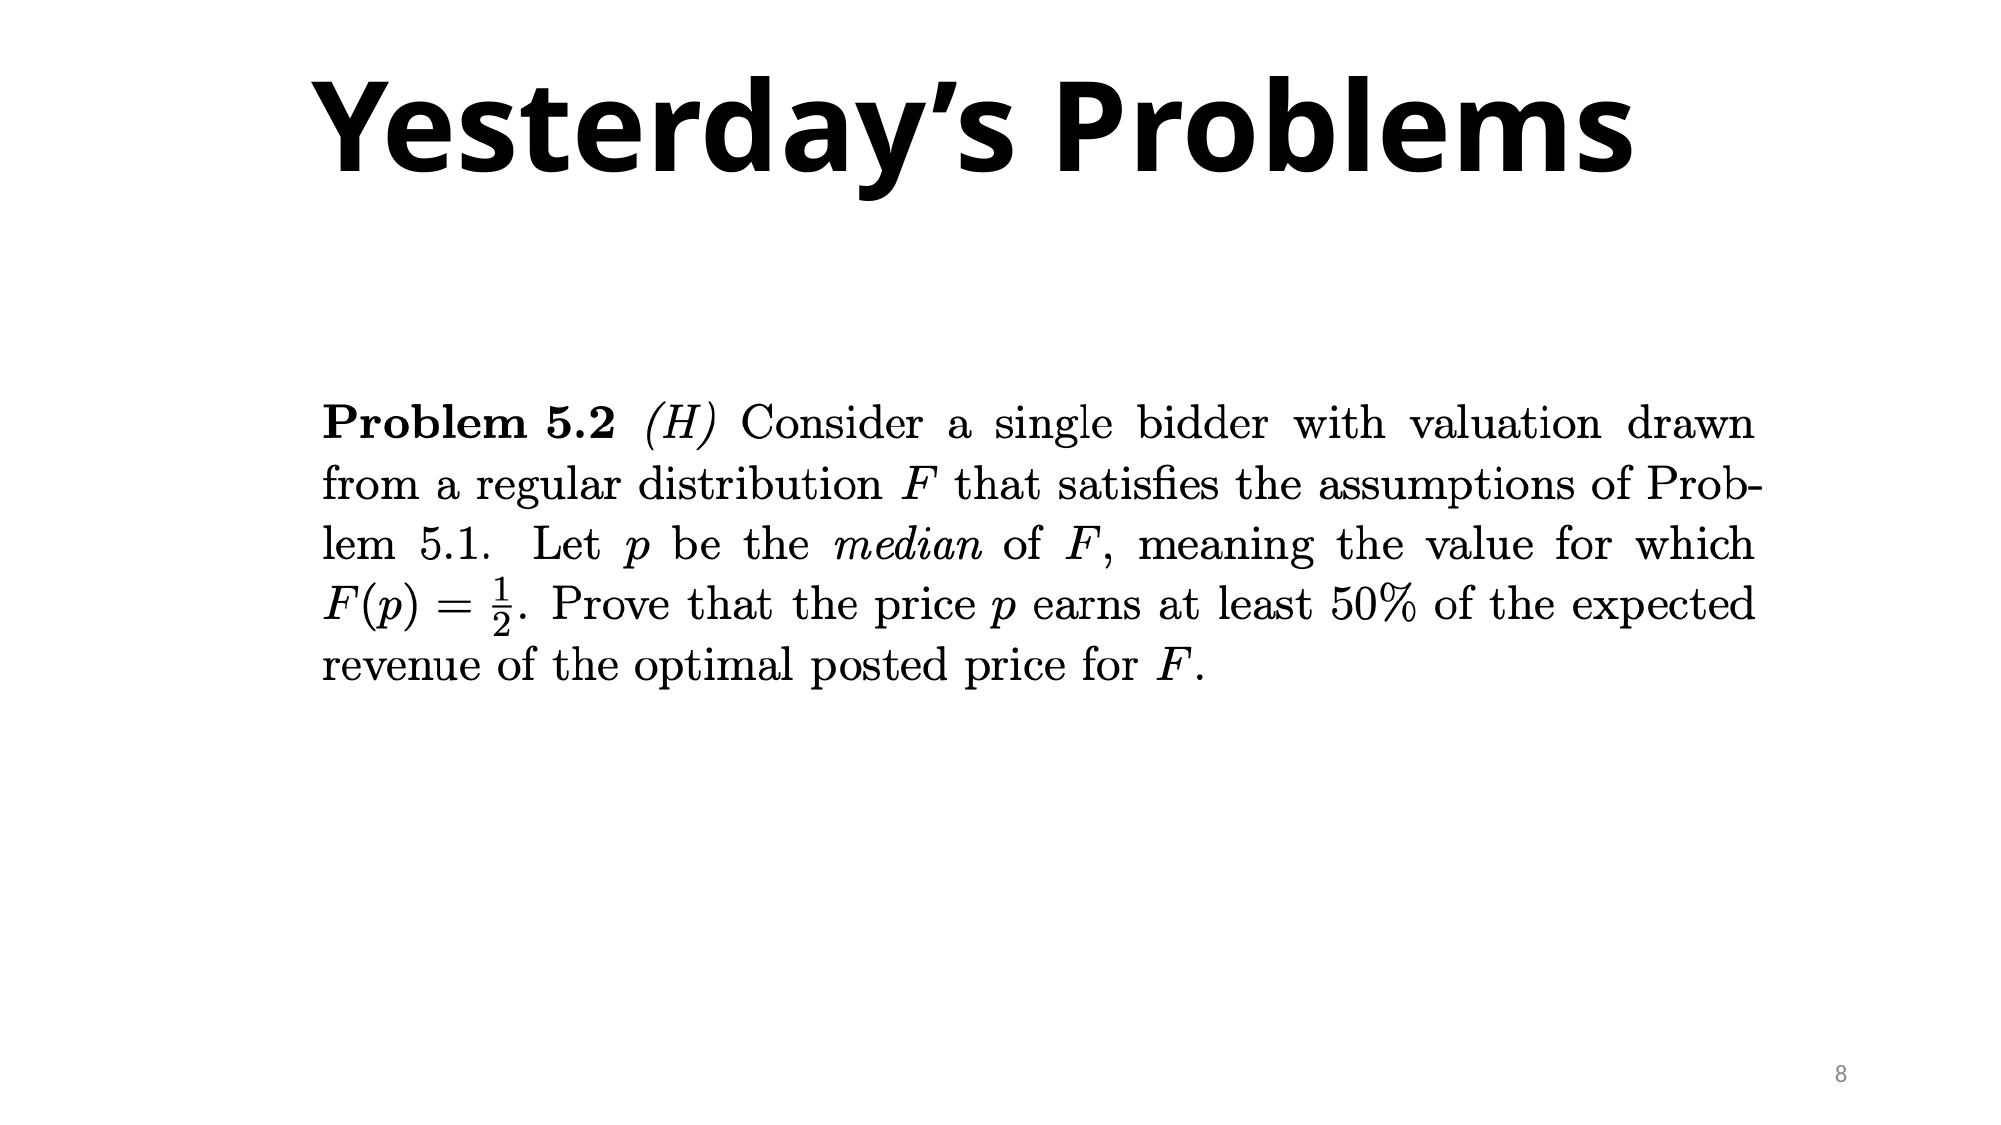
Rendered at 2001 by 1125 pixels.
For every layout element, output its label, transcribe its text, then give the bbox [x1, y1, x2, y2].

slide_number 8 [1412, 1042, 1863, 1103]
picture [300, 369, 1775, 717]
title Yesterday’s Problems [111, 22, 1837, 240]
